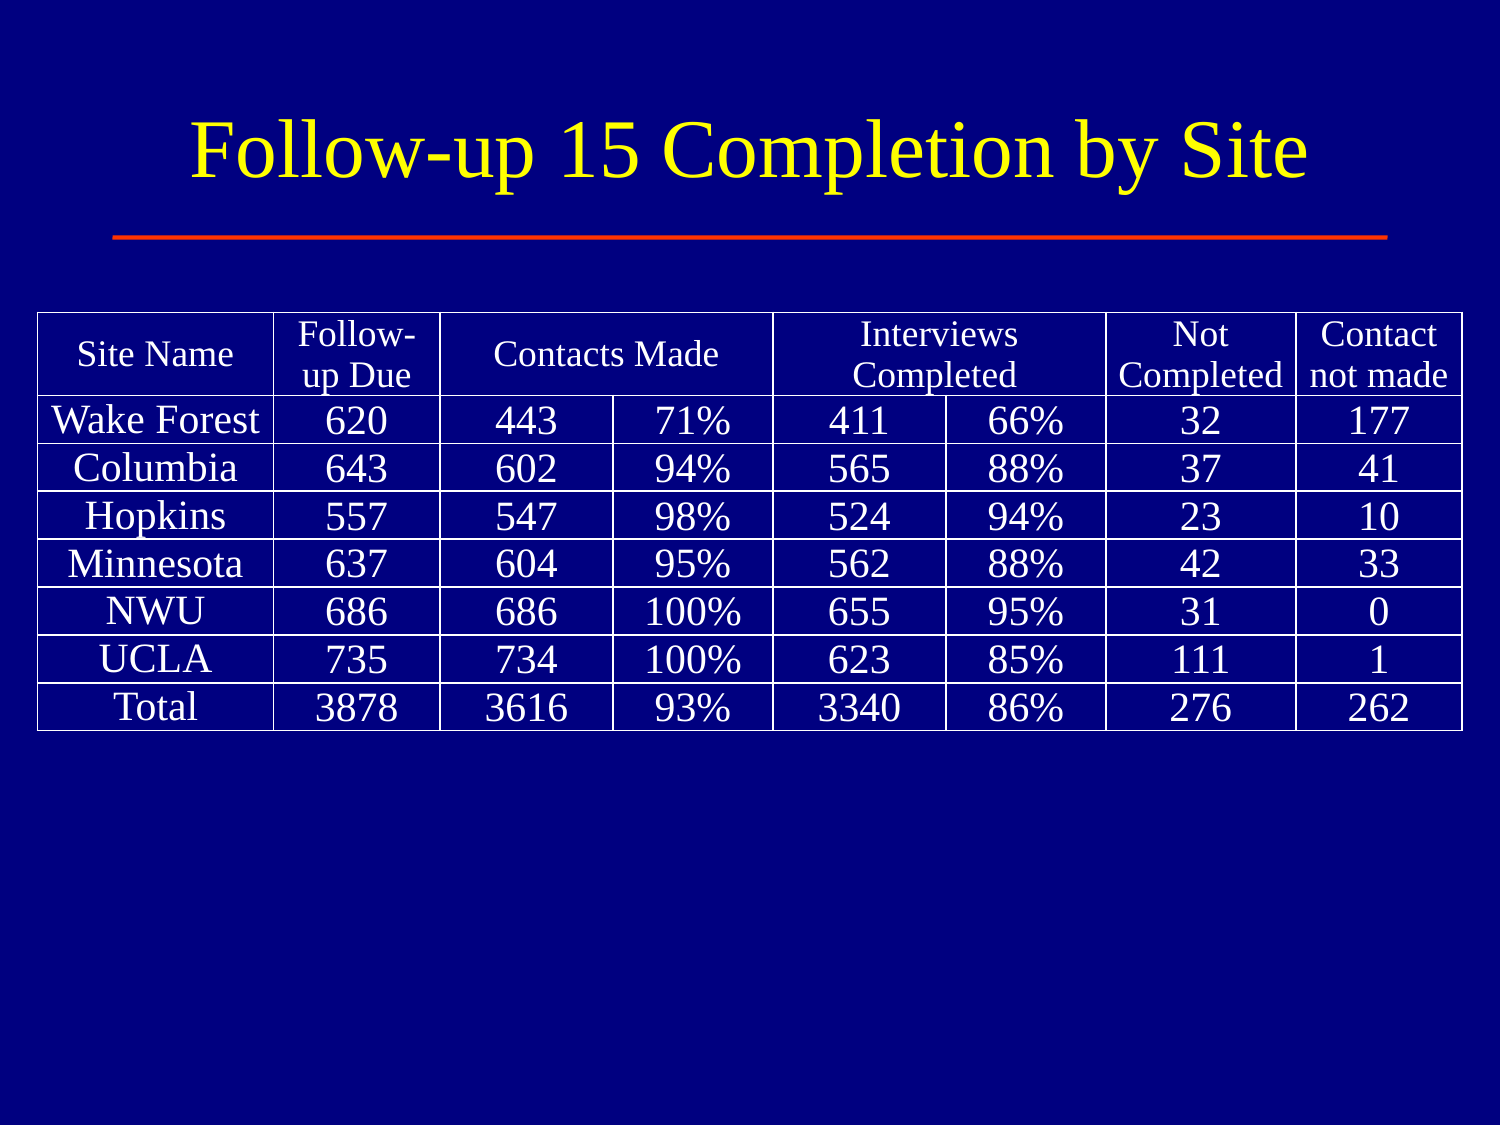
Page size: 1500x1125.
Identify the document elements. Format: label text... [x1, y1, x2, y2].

table_cell 23 [1107, 492, 1295, 538]
table_cell 686 [441, 588, 612, 634]
table_cell 686 [274, 588, 439, 634]
table_cell 41 [1297, 444, 1461, 490]
table_cell 547 [441, 492, 612, 538]
table_cell 37 [1107, 444, 1295, 490]
table_cell 32 [1107, 396, 1295, 443]
table_cell 524 [774, 492, 945, 538]
table_header Not Completed [1107, 313, 1295, 395]
table_cell 93% [614, 684, 772, 730]
table_cell 1 [1297, 636, 1461, 682]
table_cell 111 [1107, 636, 1295, 682]
table_cell 734 [441, 636, 612, 682]
table_cell 562 [774, 540, 945, 586]
title Follow-up 15 Completion by Site [112, 50, 1388, 238]
table_cell 94% [614, 444, 772, 490]
table_cell 637 [274, 540, 439, 586]
table_cell 3340 [774, 684, 945, 730]
table_cell 42 [1107, 540, 1295, 586]
table_header Interviews Completed [774, 313, 1105, 395]
table_cell 557 [274, 492, 439, 538]
table_header Follow-up Due [274, 313, 439, 395]
table_header Site Name [38, 313, 273, 395]
table_cell 623 [774, 636, 945, 682]
table_header Contact not made [1297, 313, 1461, 395]
table_cell 95% [947, 588, 1105, 634]
table_cell Hopkins [38, 492, 273, 538]
table_cell 66% [947, 396, 1105, 443]
table_cell 0 [1297, 588, 1461, 634]
table_cell Columbia [38, 444, 273, 490]
table_cell 85% [947, 636, 1105, 682]
table_cell Total [38, 684, 273, 730]
table_cell 3878 [274, 684, 439, 730]
table_cell 94% [947, 492, 1105, 538]
table_cell 100% [614, 588, 772, 634]
table_cell 655 [774, 588, 945, 634]
table_cell 643 [274, 444, 439, 490]
table_cell Wake Forest [38, 396, 273, 443]
table_cell 3616 [441, 684, 612, 730]
table_cell 88% [947, 444, 1105, 490]
table_cell 276 [1107, 684, 1295, 730]
table_cell 88% [947, 540, 1105, 586]
table_cell 86% [947, 684, 1105, 730]
table_cell 735 [274, 636, 439, 682]
table_cell Minnesota [38, 540, 273, 586]
table_cell 262 [1297, 684, 1461, 730]
table_cell 443 [441, 396, 612, 443]
table_cell UCLA [38, 636, 273, 682]
table_cell 620 [274, 396, 439, 443]
table_cell 604 [441, 540, 612, 586]
table_cell 98% [614, 492, 772, 538]
table_cell 95% [614, 540, 772, 586]
table_cell 565 [774, 444, 945, 490]
table_cell 71% [614, 396, 772, 443]
table_cell 411 [774, 396, 945, 443]
table_cell 177 [1297, 396, 1461, 443]
table_cell NWU [38, 588, 273, 634]
table_cell 100% [614, 636, 772, 682]
table_cell 602 [441, 444, 612, 490]
table_cell 10 [1297, 492, 1461, 538]
table_cell 31 [1107, 588, 1295, 634]
table_cell 33 [1297, 540, 1461, 586]
table_header Contacts Made [441, 313, 772, 395]
